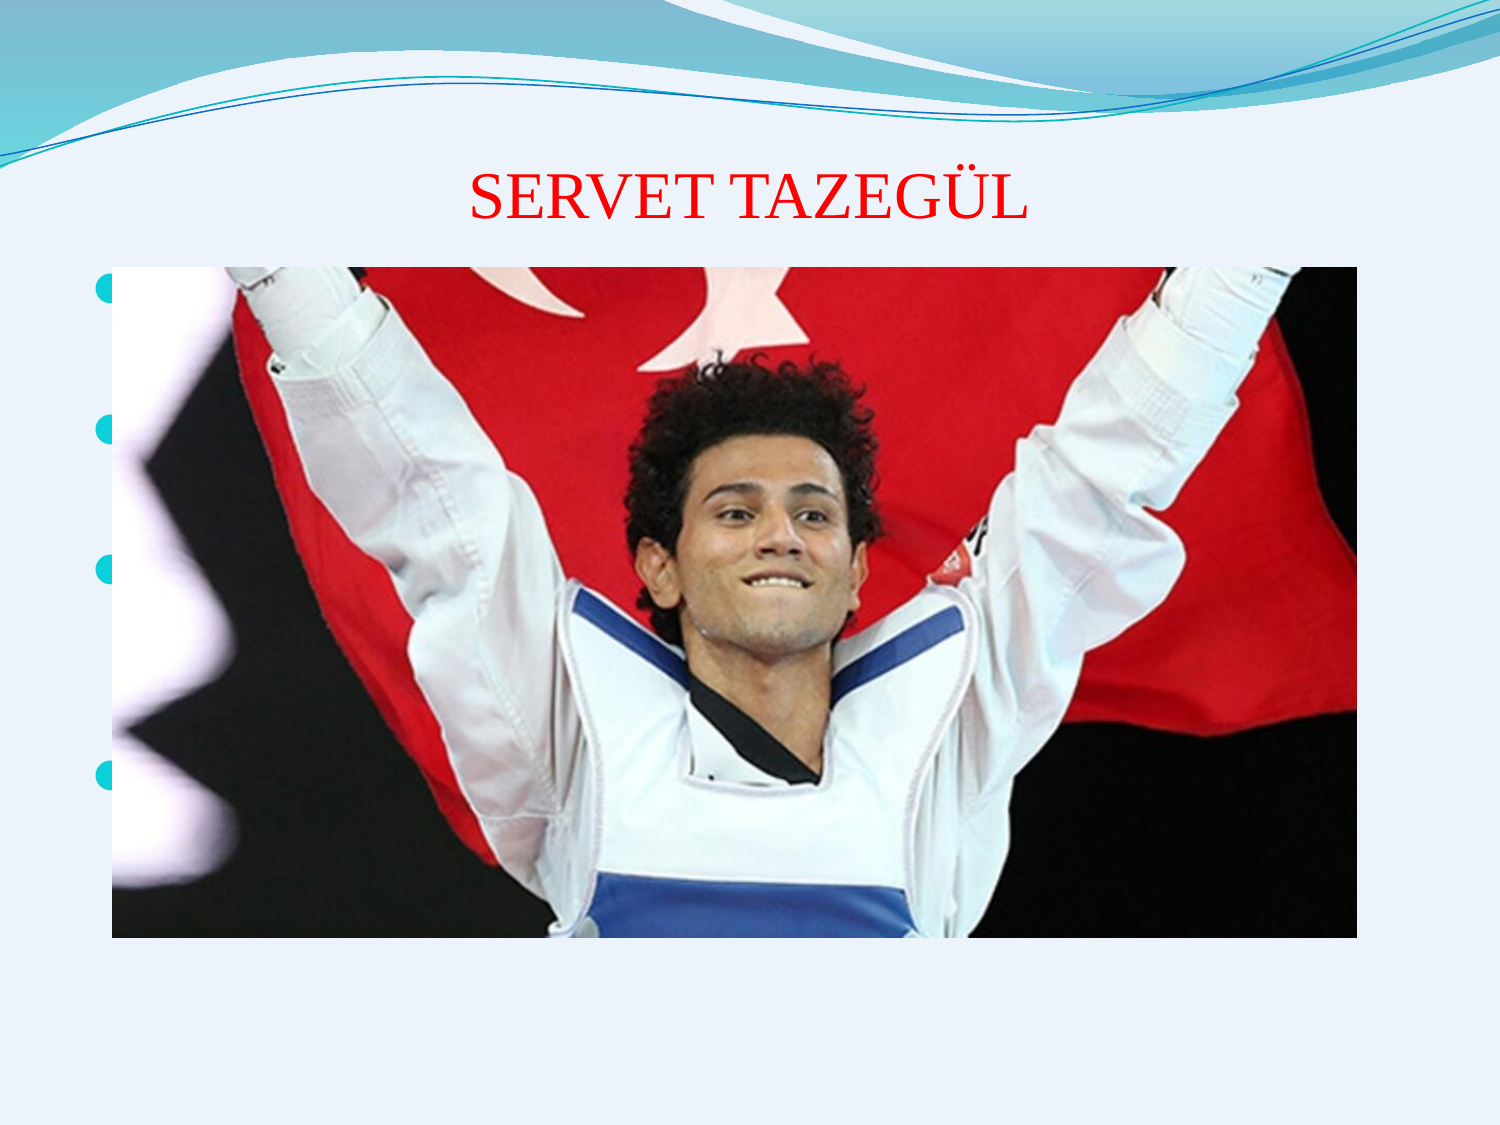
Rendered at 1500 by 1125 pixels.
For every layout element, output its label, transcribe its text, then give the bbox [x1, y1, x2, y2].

title SERVET TAZEGÜL [75, 55, 1425, 232]
picture [111, 266, 1358, 938]
list Kars’tan Batı Almanya’ya göç eden Azeri kökenli bir ailenin çocuğu olarak 1988 yılında Nürnberg’de doğdu. 2011 Dünya Şampiyonası’nda şampiyon olmuş ve turnuvanın en değerli sporcusu seçilmiştir. 2012 Londra Olimpiyatları‘nda finalde İranlı rakibini yenerek Türkiye’ye taekwondo branşında ilk olimpiyat şampiyonluğunu yaşattı. Ülkemize toplamda1 olimpiyat 2 dünya 3 avrupa şampiyonluğu yaşattı [76, 255, 1427, 976]
